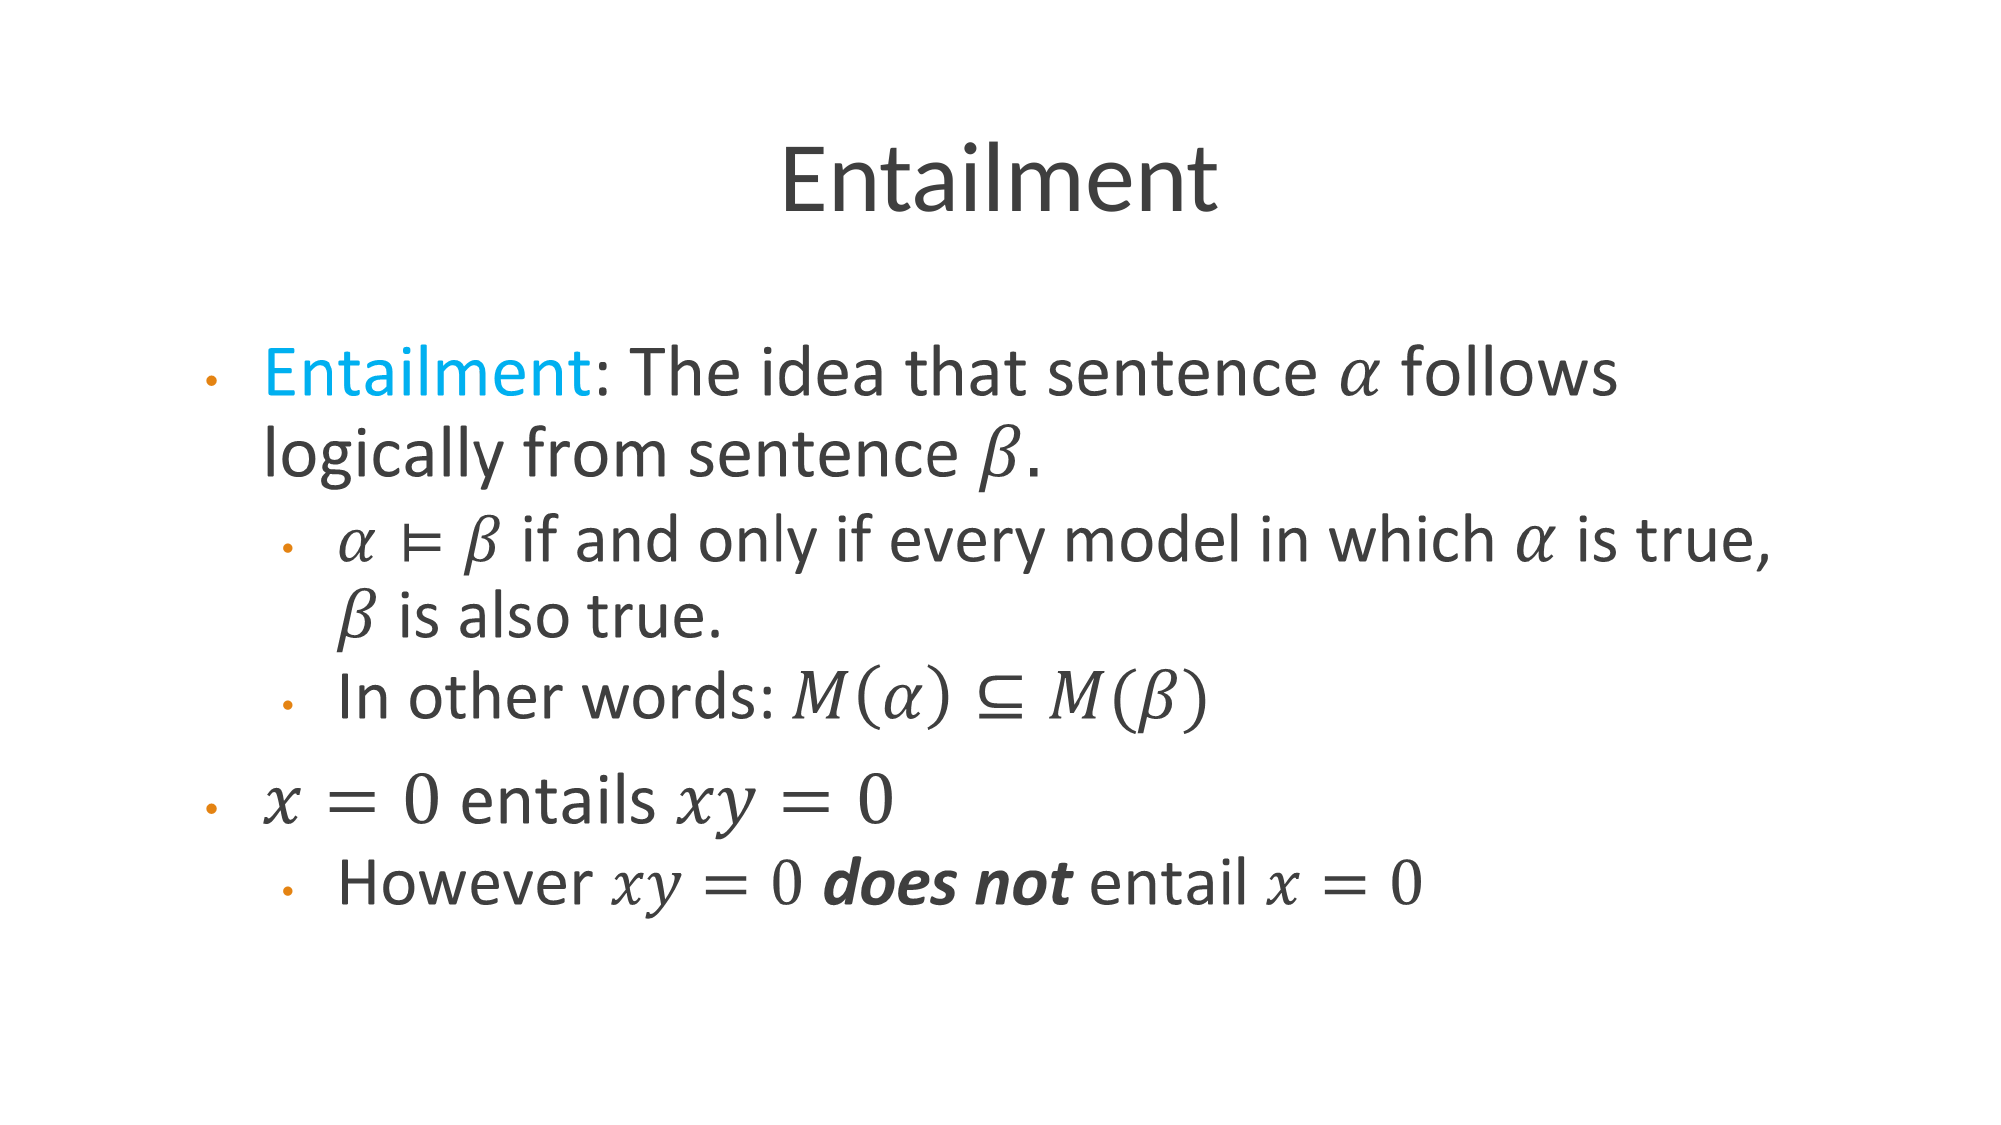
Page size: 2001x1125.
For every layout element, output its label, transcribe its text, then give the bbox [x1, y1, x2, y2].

list [180, 302, 1830, 1013]
title Entailment [174, 85, 1825, 239]
